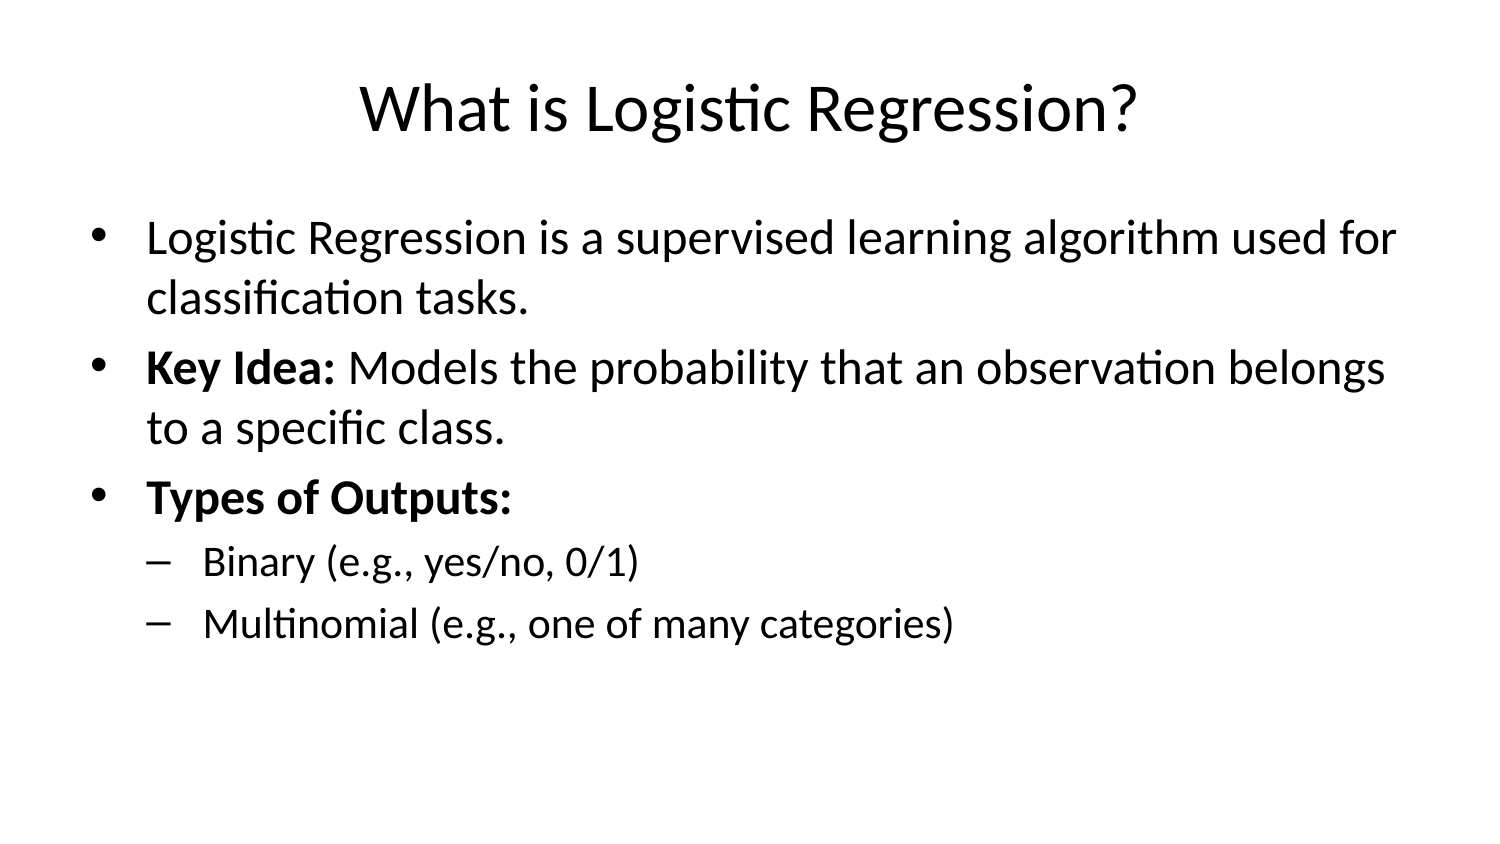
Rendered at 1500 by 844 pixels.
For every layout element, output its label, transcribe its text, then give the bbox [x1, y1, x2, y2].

title What is Logistic Regression? [75, 33, 1425, 175]
list Logistic Regression is a supervised learning algorithm used for classification tasks. Key Idea: Models the probability that an observation belongs to a specific class. Types of Outputs: Binary (e.g., yes/no, 0/1) Multinomial (e.g., one of many categories) [75, 196, 1425, 754]
